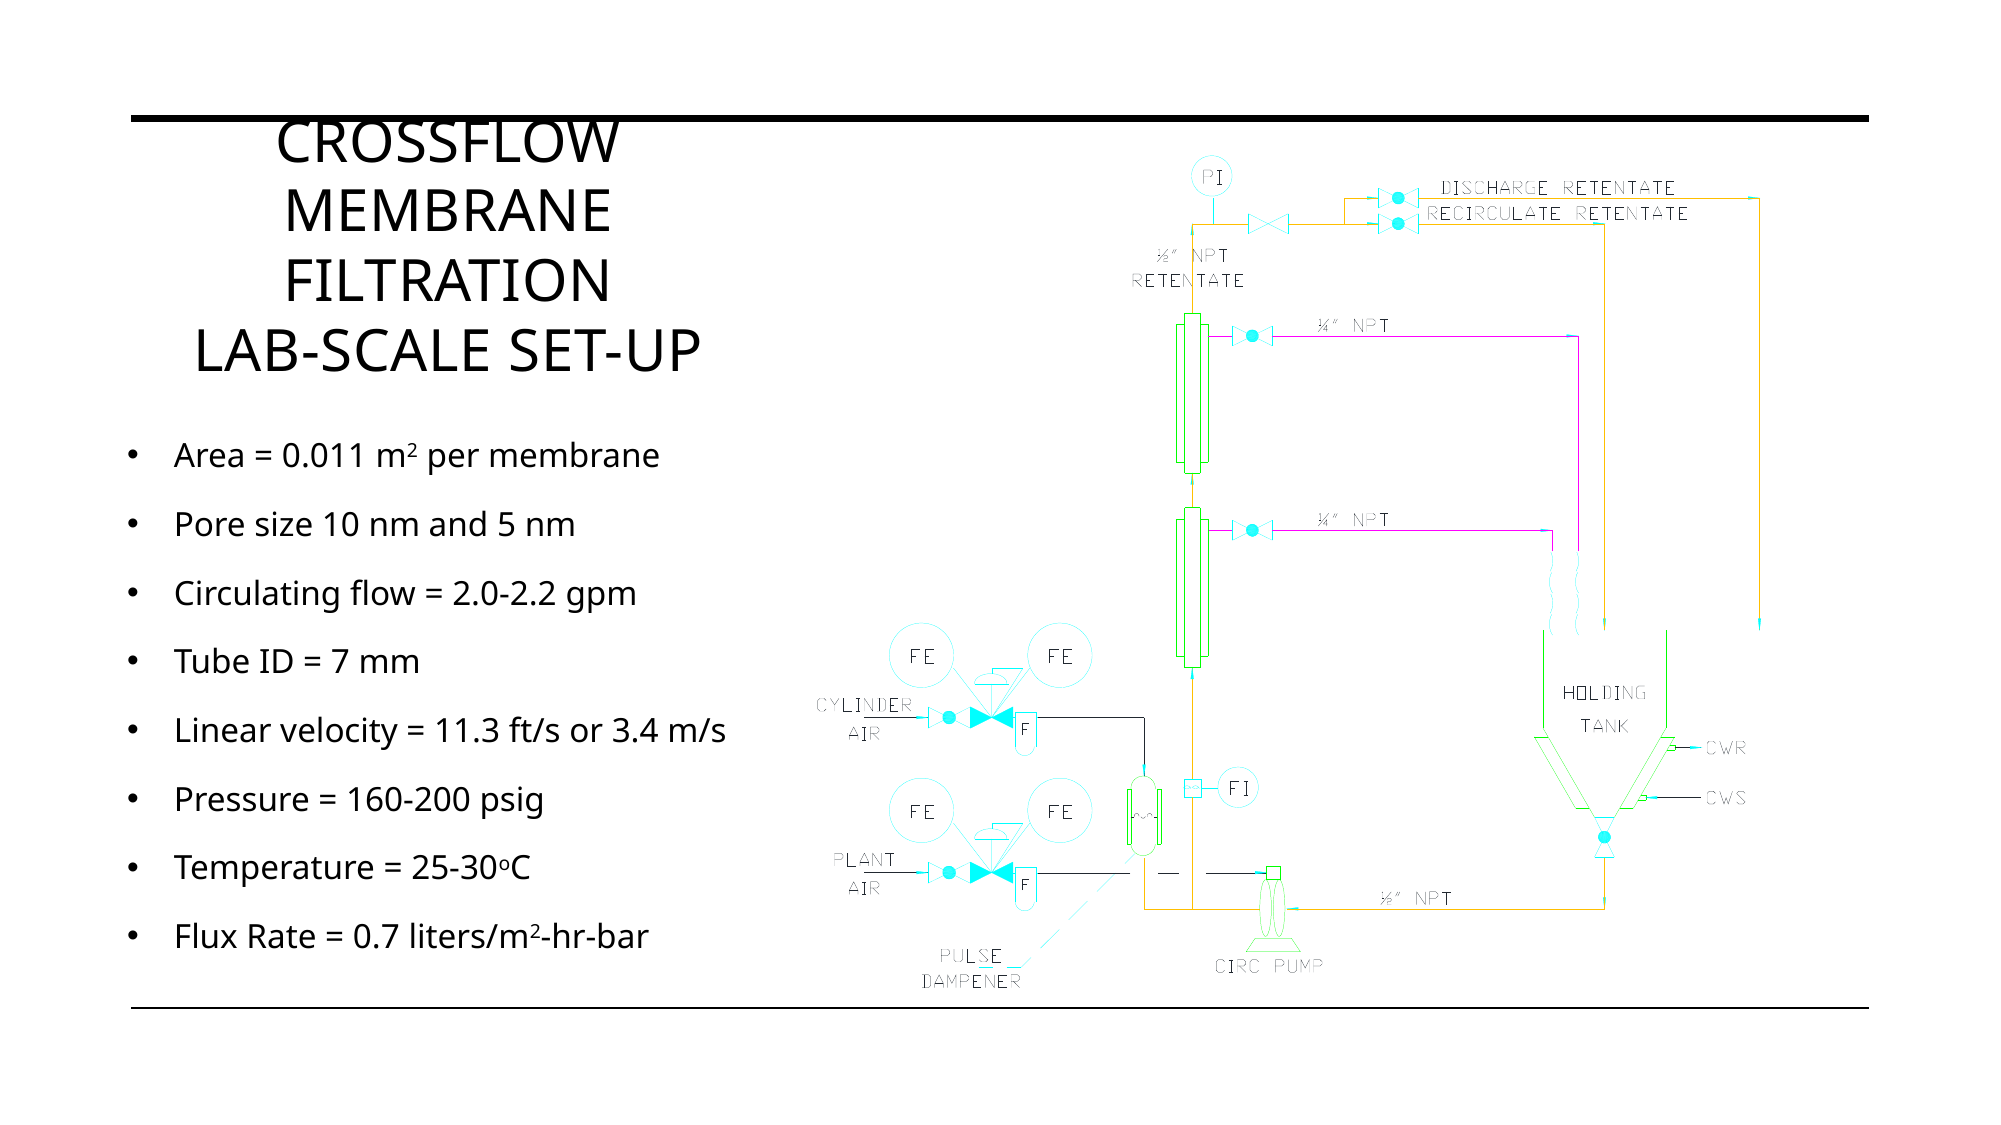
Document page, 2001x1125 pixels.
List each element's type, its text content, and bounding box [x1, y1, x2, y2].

picture [785, 138, 1802, 1003]
list Area = 0.011 m2 per membrane Pore size 10 nm and 5 nm Circulating flow = 2.0-2.2 gpm Tube ID = 7 mm Linear velocity = 11.3 ft/s or 3.4 m/s Pressure = 160-200 psig Temperature = 25-30oC Flux Rate = 0.7 liters/m2-hr-bar [112, 418, 785, 963]
title Crossflow membrane filtration lab-scale set-up [112, 174, 785, 392]
